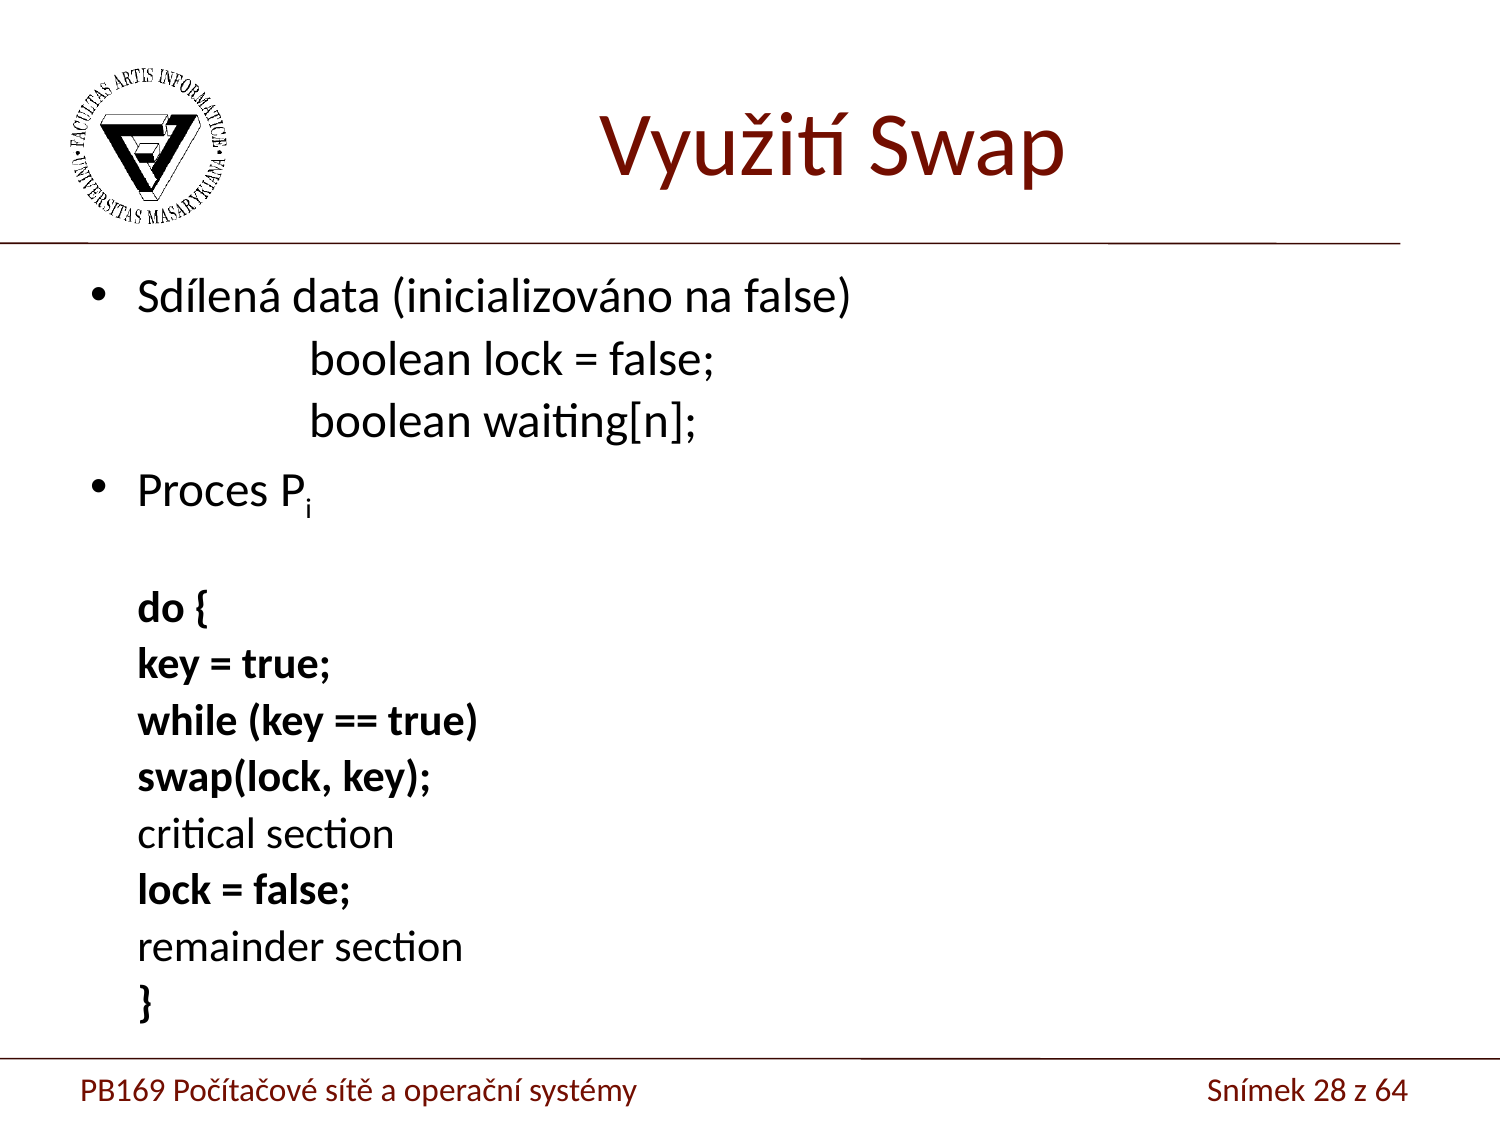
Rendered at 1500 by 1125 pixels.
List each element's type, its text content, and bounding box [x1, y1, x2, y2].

list Sdílená data (inicializováno na false) boolean lock = false; boolean waiting[n]; Proces Pi do { key = true; while (key == true) swap(lock, key); critical section lock = false; remainder section } [75, 262, 1425, 1035]
picture [70, 66, 231, 224]
title Využití Swap [242, 45, 1425, 233]
